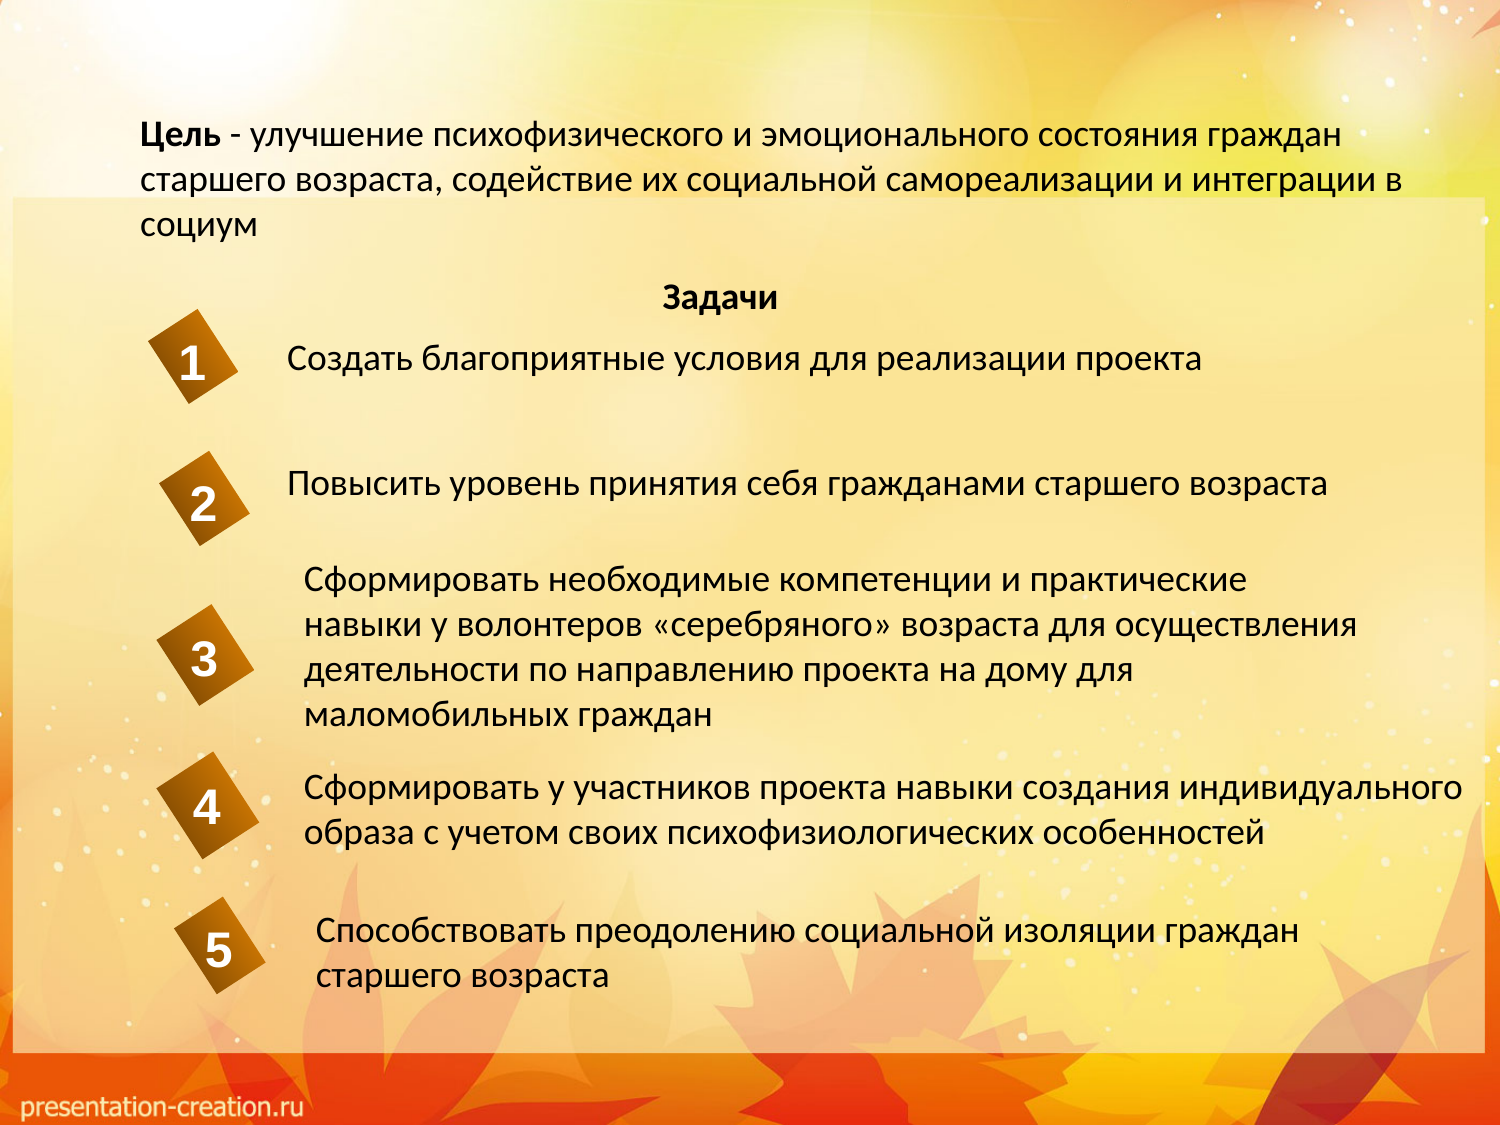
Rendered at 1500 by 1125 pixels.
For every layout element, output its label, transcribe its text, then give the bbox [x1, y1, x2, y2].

picture [0, 0, 1500, 1125]
text_box Способствовать преодолению социальной изоляции граждан старшего возраста [301, 897, 1388, 1003]
text_box Сформировать необходимые компетенции и практические навыки у волонтеров «серебряного» возраста для осуществления деятельности по направлению проекта на дому для маломобильных граждан [289, 546, 1388, 741]
text_box Задачи [648, 265, 794, 325]
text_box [163, 318, 223, 395]
text_box Повысить уровень принятия себя гражданами старшего возраста [272, 450, 1453, 511]
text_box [189, 905, 250, 986]
text_box Цель - улучшение психофизического и эмоционального состояния граждан старшего возраста, содействие их социальной самореализации и интеграции в социум [125, 101, 1457, 252]
text_box Создать благоприятные условия для реализации проекта [272, 325, 1239, 386]
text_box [173, 762, 242, 849]
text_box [172, 615, 239, 696]
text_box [174, 460, 235, 541]
text_box Сформировать у участников проекта навыки создания индивидуального образа с учетом своих психофизиологических особенностей [289, 754, 1483, 860]
